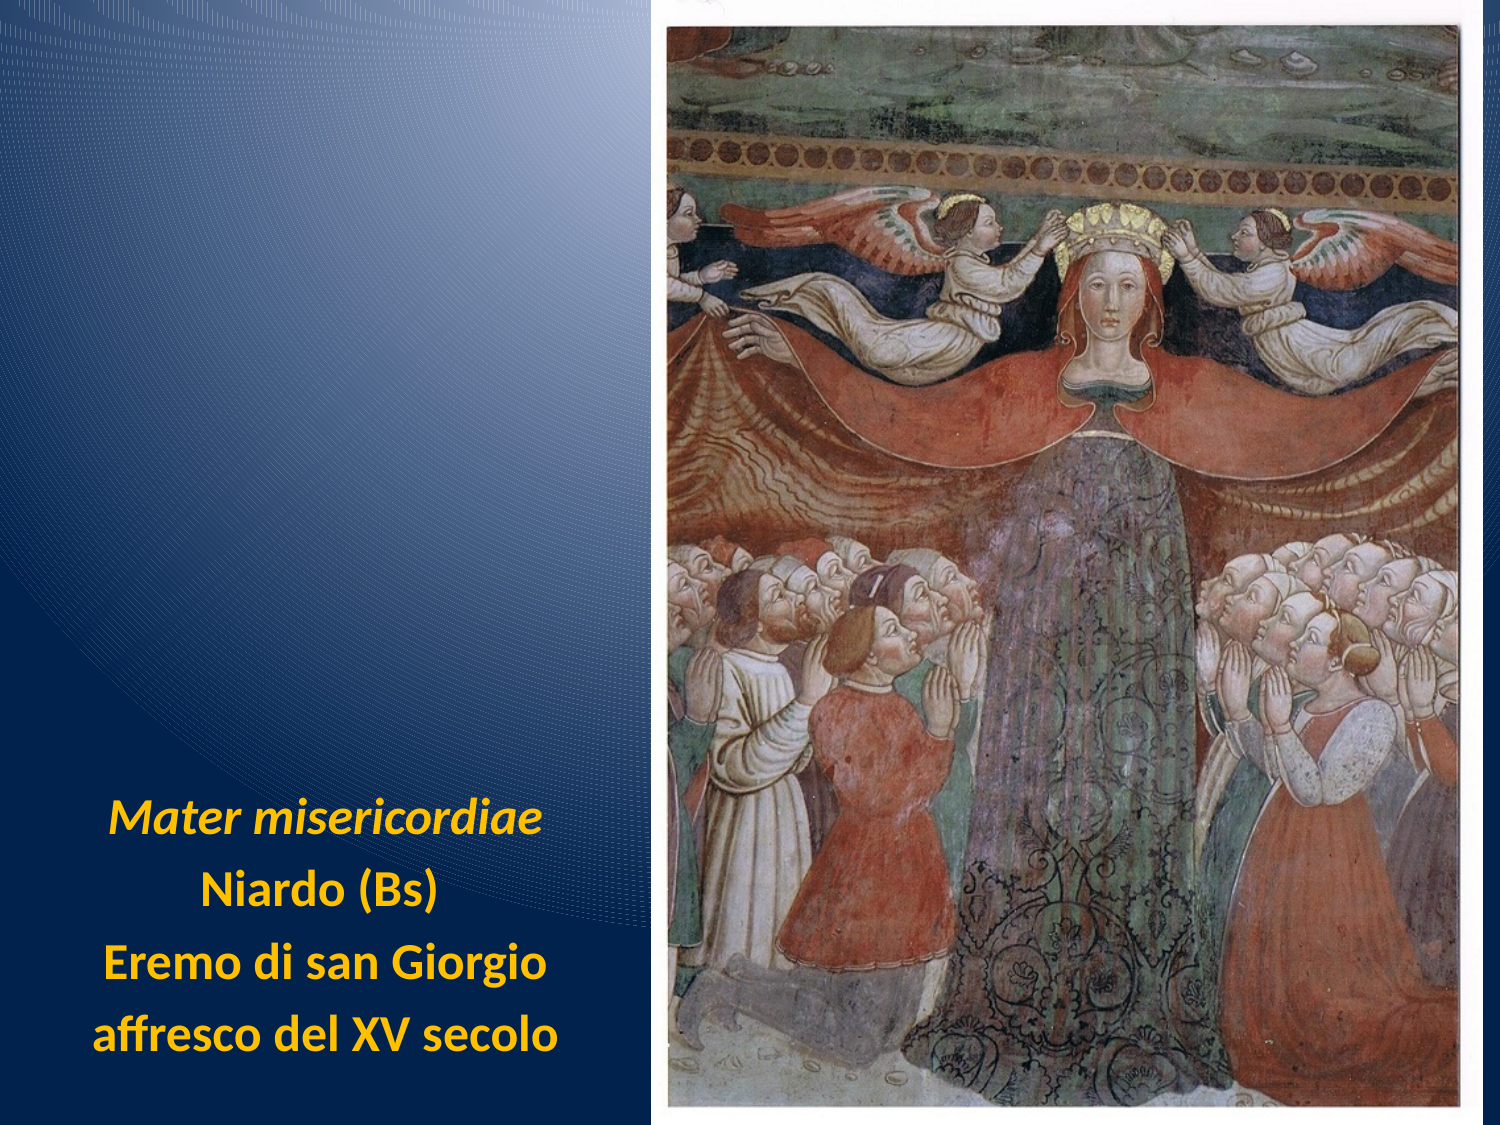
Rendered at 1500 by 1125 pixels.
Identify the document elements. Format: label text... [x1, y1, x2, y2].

list Mater misericordiae Niardo (Bs) Eremo di san Giorgio affresco del XV secolo [0, 775, 645, 1071]
picture [650, 0, 1483, 1125]
